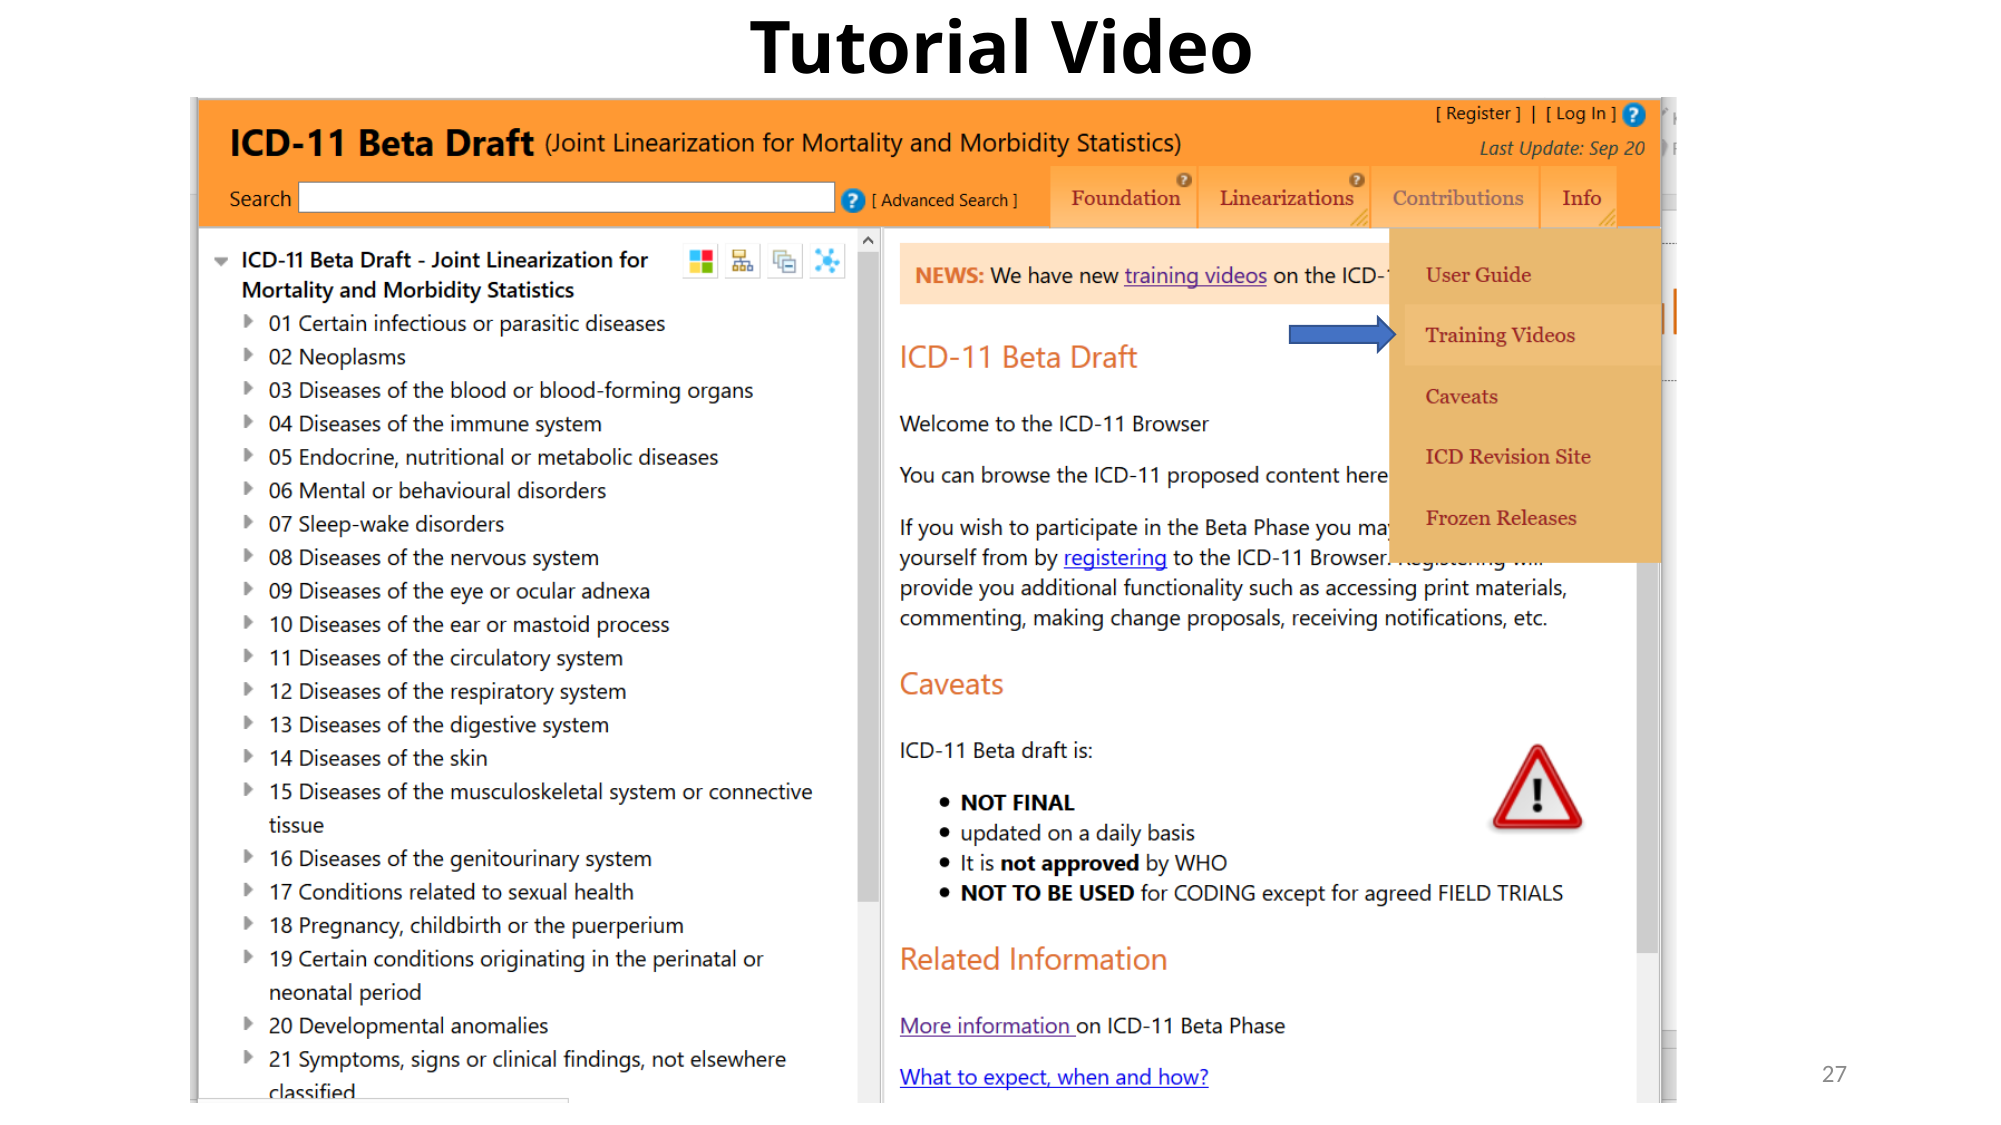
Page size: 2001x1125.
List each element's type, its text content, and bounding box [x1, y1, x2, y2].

picture [190, 97, 1677, 1104]
title Tutorial Video [326, 3, 1677, 97]
slide_number 27 [1677, 1042, 1863, 1103]
